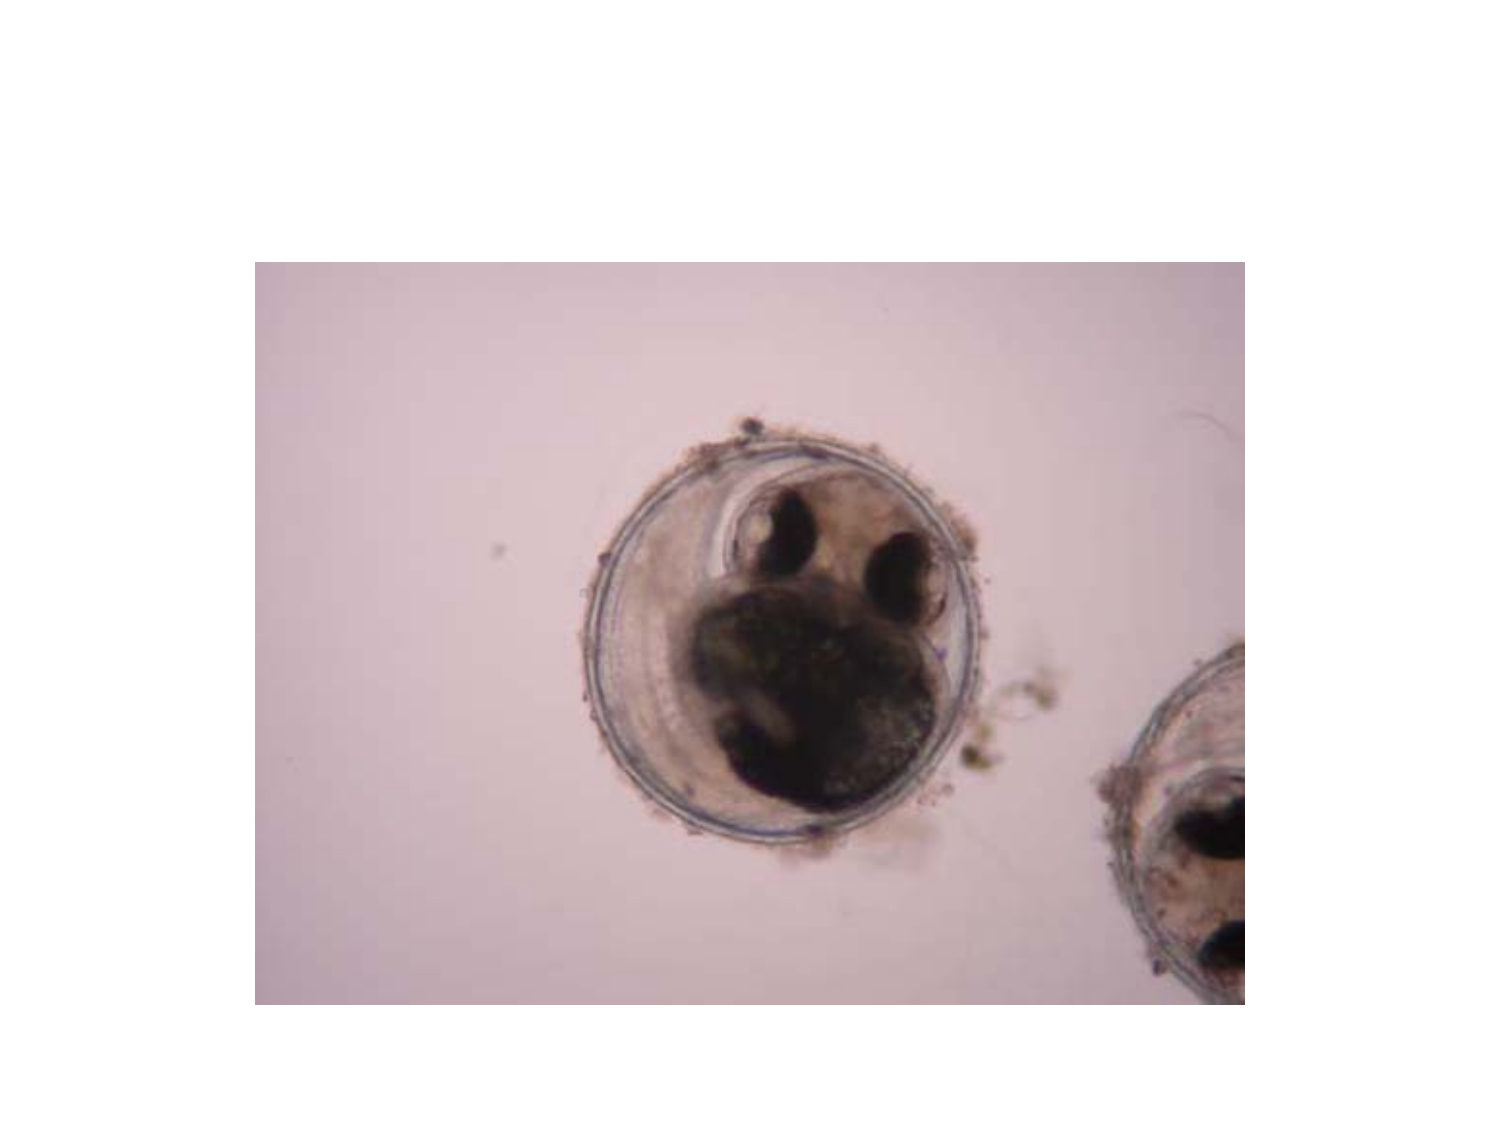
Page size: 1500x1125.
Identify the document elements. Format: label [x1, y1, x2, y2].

list [74, 262, 1426, 1006]
